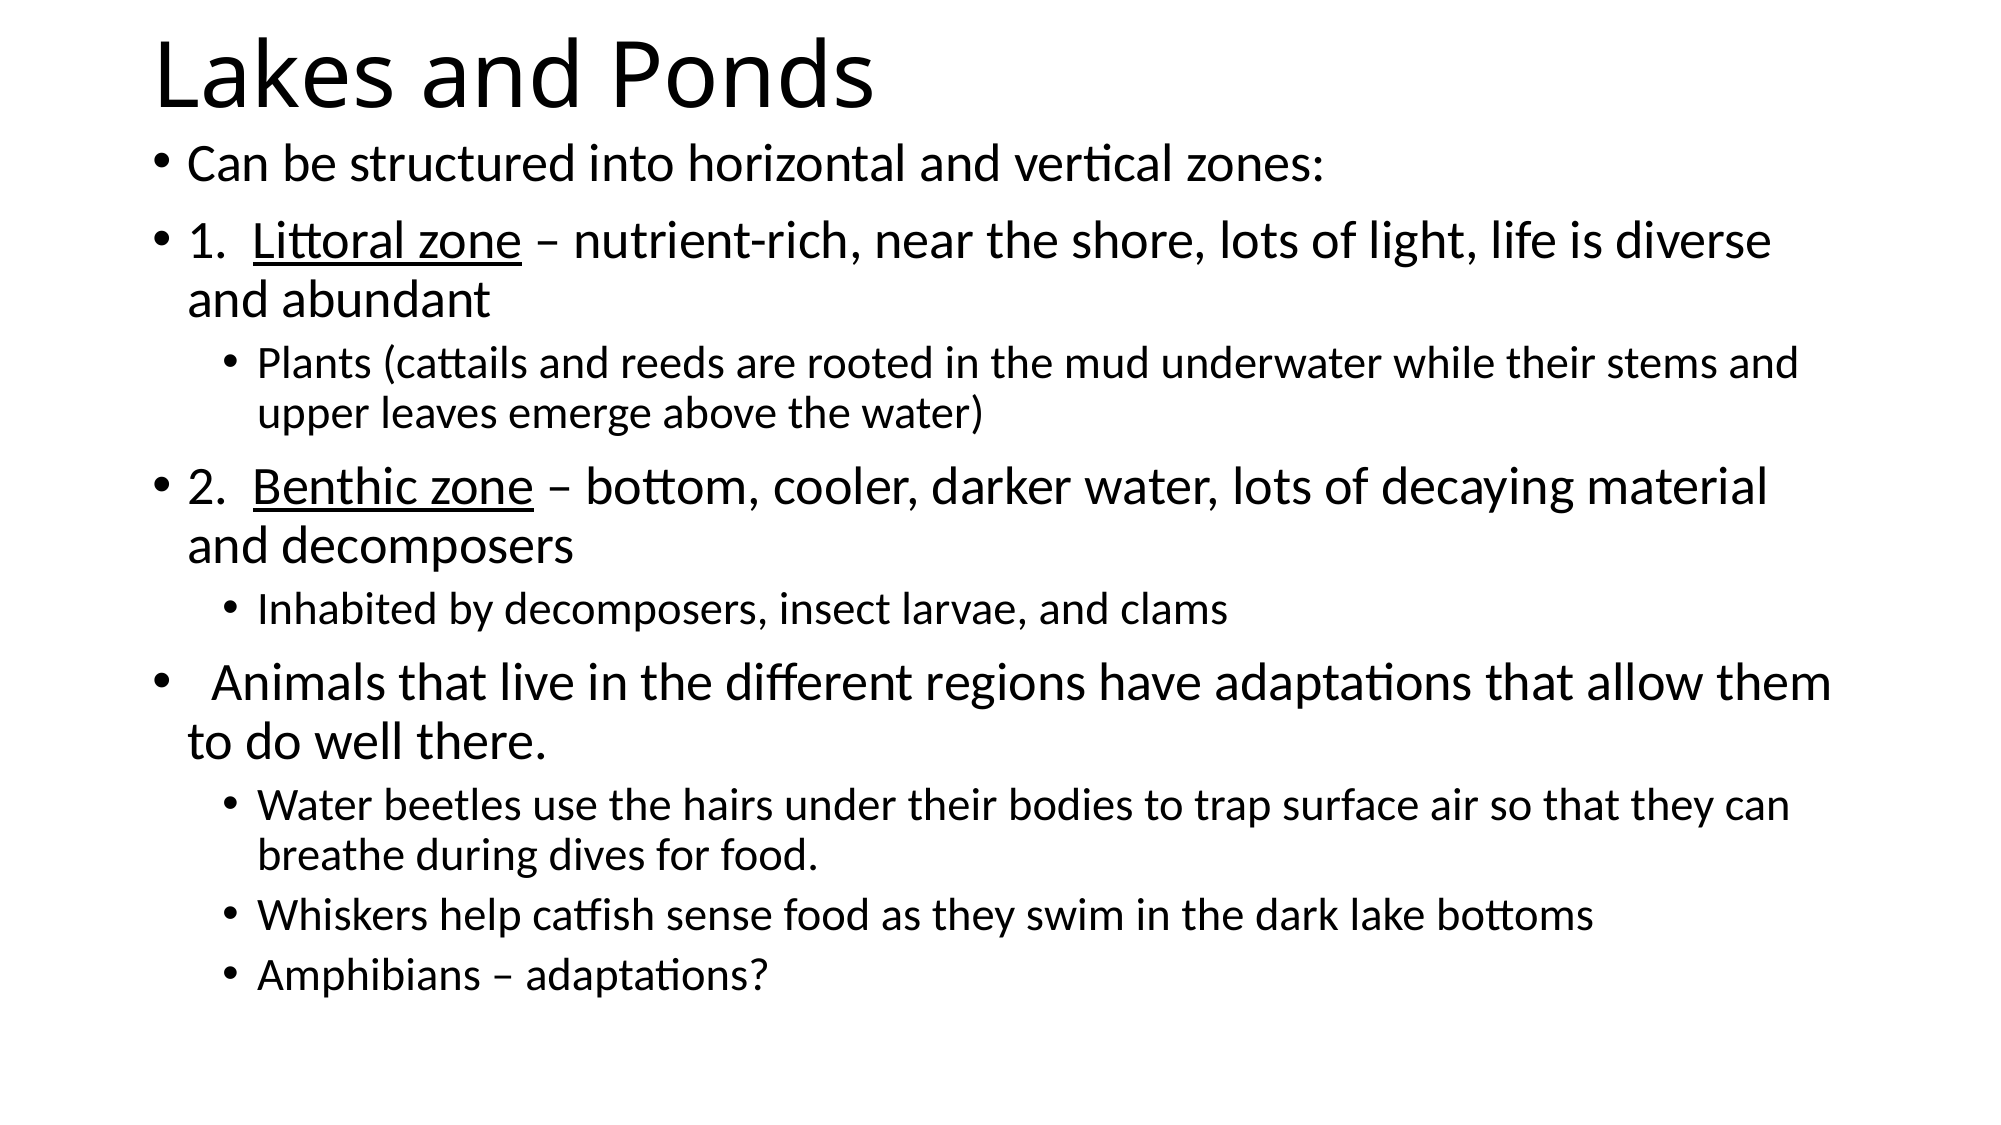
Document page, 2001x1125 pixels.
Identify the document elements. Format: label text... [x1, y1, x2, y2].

title Lakes and Ponds [137, 0, 1863, 126]
list Can be structured into horizontal and vertical zones: 1. Littoral zone – nutrient-rich, near the shore, lots of light, life is diverse and abundant Plants (cattails and reeds are rooted in the mud underwater while their stems and upper leaves emerge above the water) 2. Benthic zone – bottom, cooler, darker water, lots of decaying material and decomposers Inhabited by decomposers, insect larvae, and clams Animals that live in the different regions have adaptations that allow them to do well there. Water beetles use the hairs under their bodies to trap surface air so that they can breathe during dives for food. Whiskers help catfish sense food as they swim in the dark lake bottoms Amphibians – adaptations? [137, 126, 1863, 1014]
